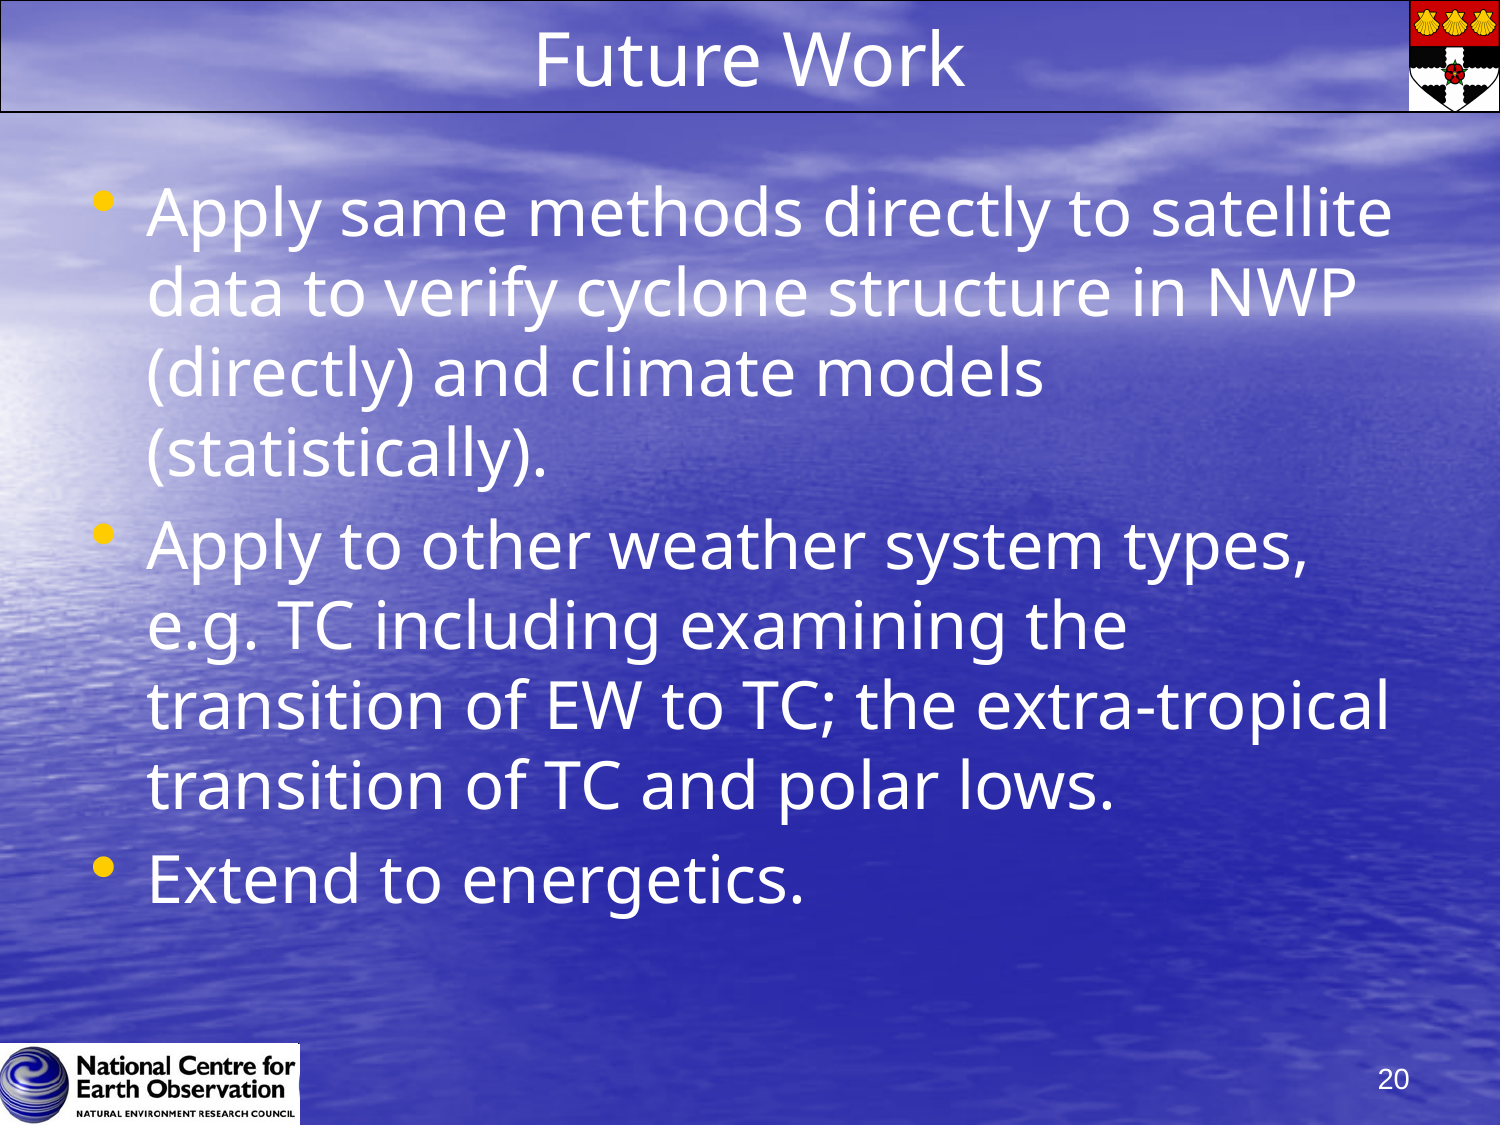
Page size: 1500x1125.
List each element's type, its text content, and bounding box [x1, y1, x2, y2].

title Future Work [0, 0, 1500, 113]
list Apply same methods directly to satellite data to verify cyclone structure in NWP (directly) and climate models (statistically). Apply to other weather system types, e.g. TC including examining the transition of EW to TC; the extra-tropical transition of TC and polar lows. Extend to energetics. [74, 162, 1426, 1001]
picture [0, 1043, 300, 1125]
slide_number 20 [1074, 1024, 1426, 1103]
